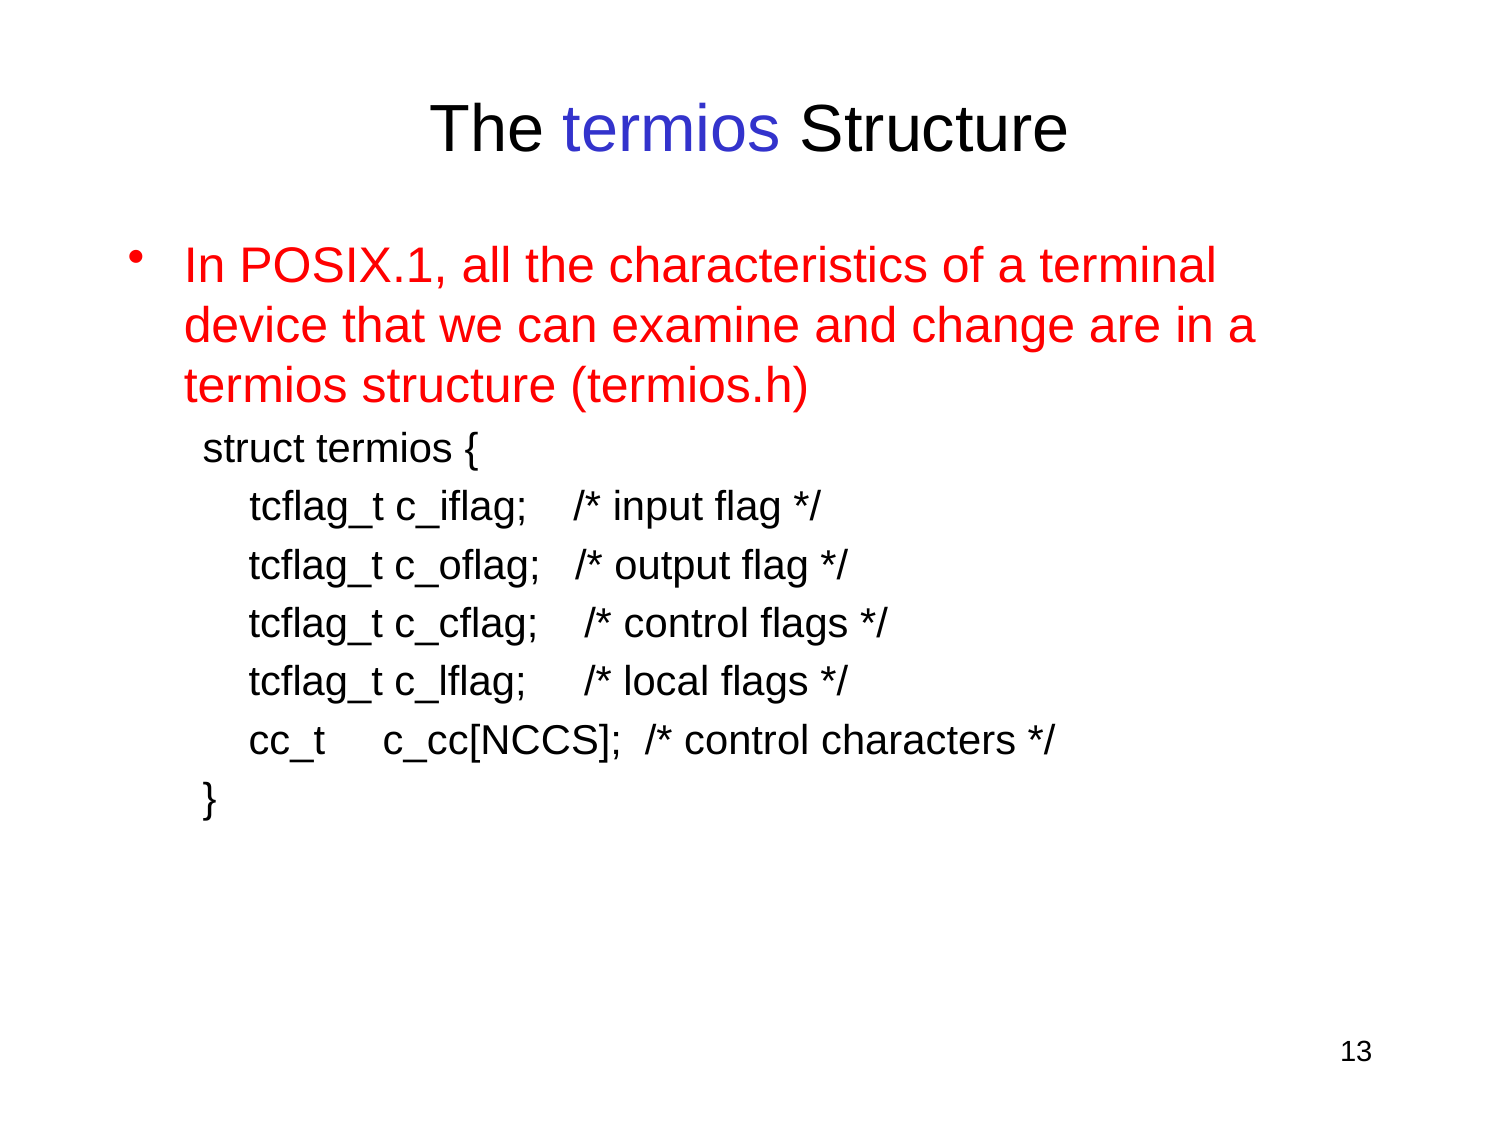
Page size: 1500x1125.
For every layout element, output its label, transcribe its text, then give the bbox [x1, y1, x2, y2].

list In POSIX.1, all the characteristics of a terminal device that we can examine and change are in a termios structure (termios.h) struct termios { tcflag_t c_iflag; /* input flag */ tcflag_t c_oflag; /* output flag */ tcflag_t c_cflag; /* control flags */ tcflag_t c_lflag; /* local flags */ cc_t c_cc[NCCS]; /* control characters */ } [112, 224, 1388, 1000]
slide_number 13 [1074, 1024, 1388, 1101]
title The termios Structure [112, 62, 1388, 188]
